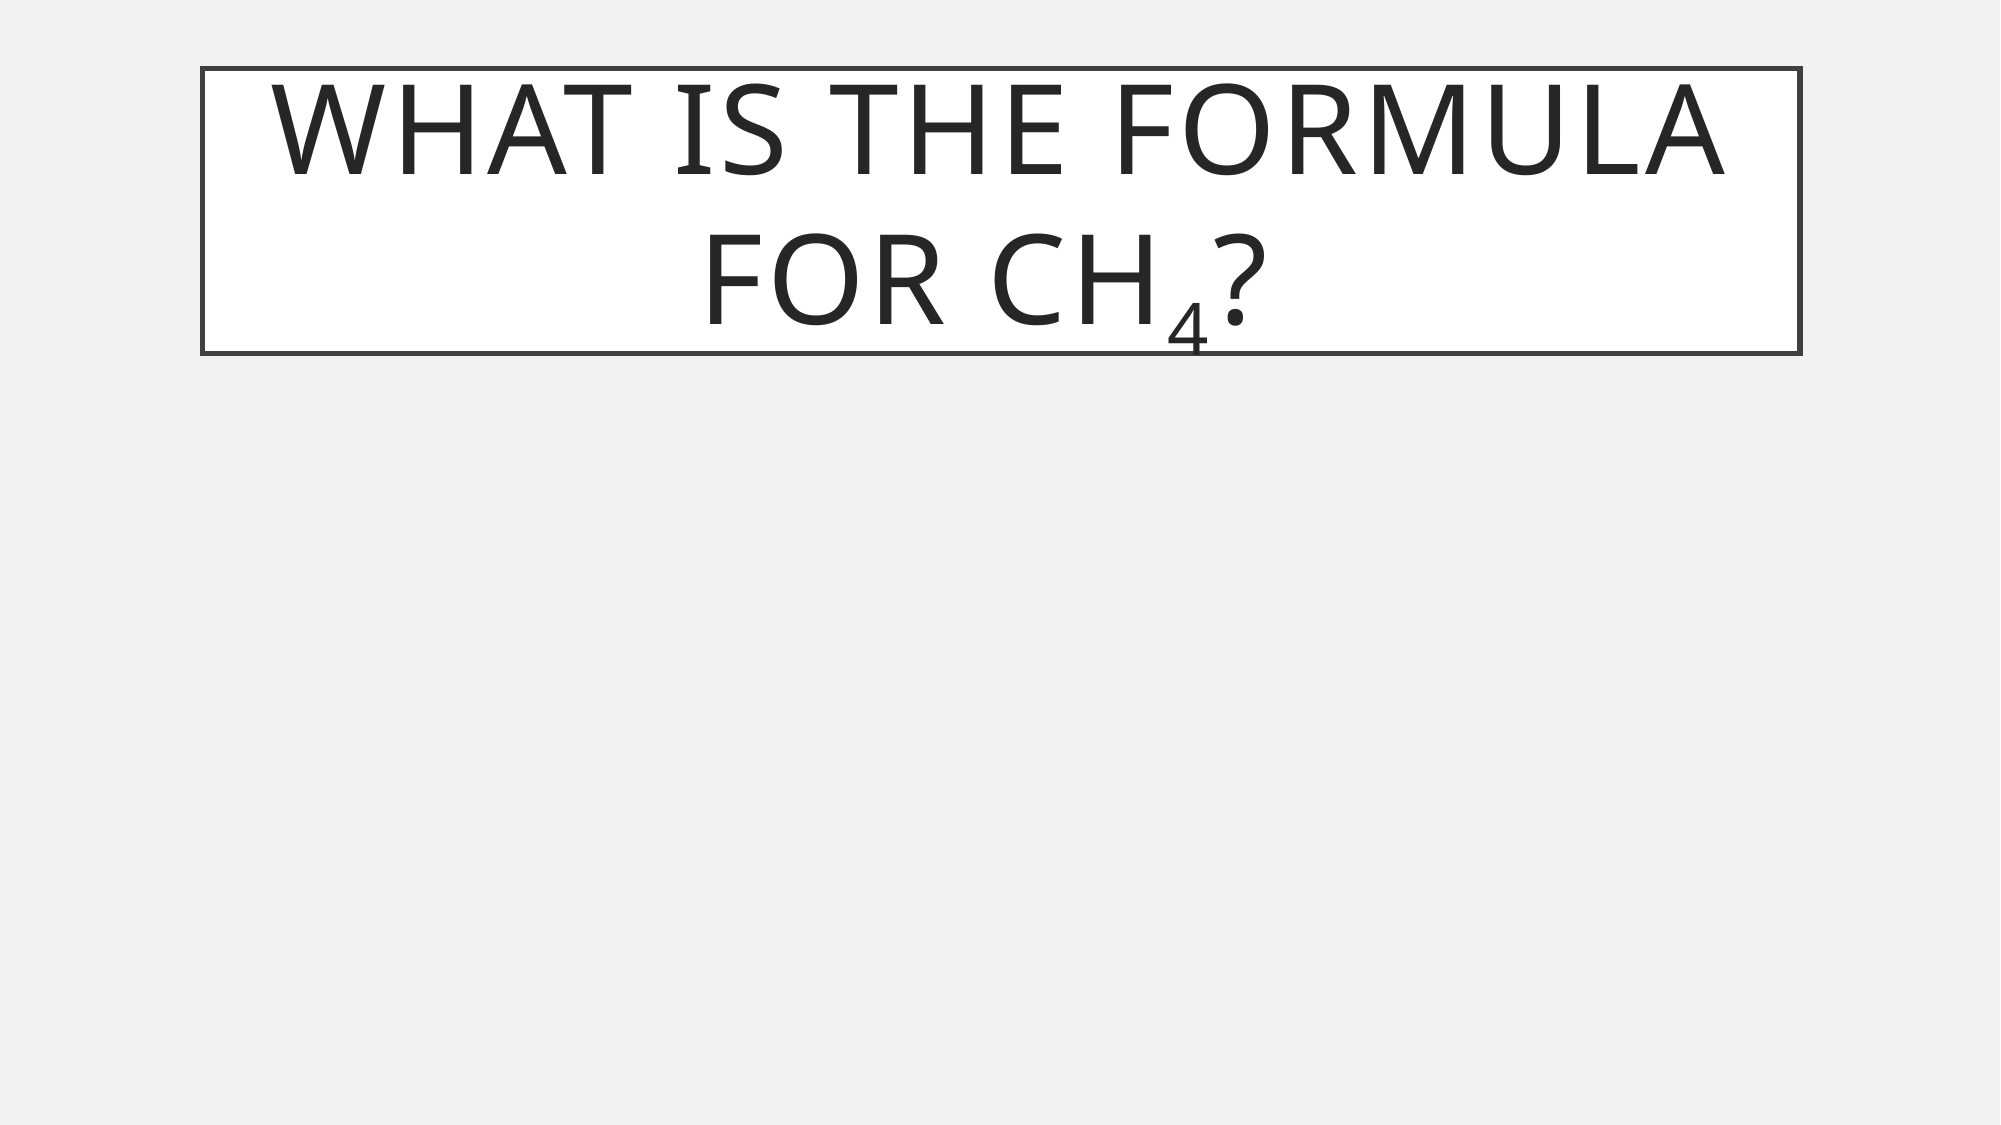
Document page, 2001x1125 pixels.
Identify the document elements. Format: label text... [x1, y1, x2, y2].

title What is the formula for CH4? [200, 66, 1803, 356]
